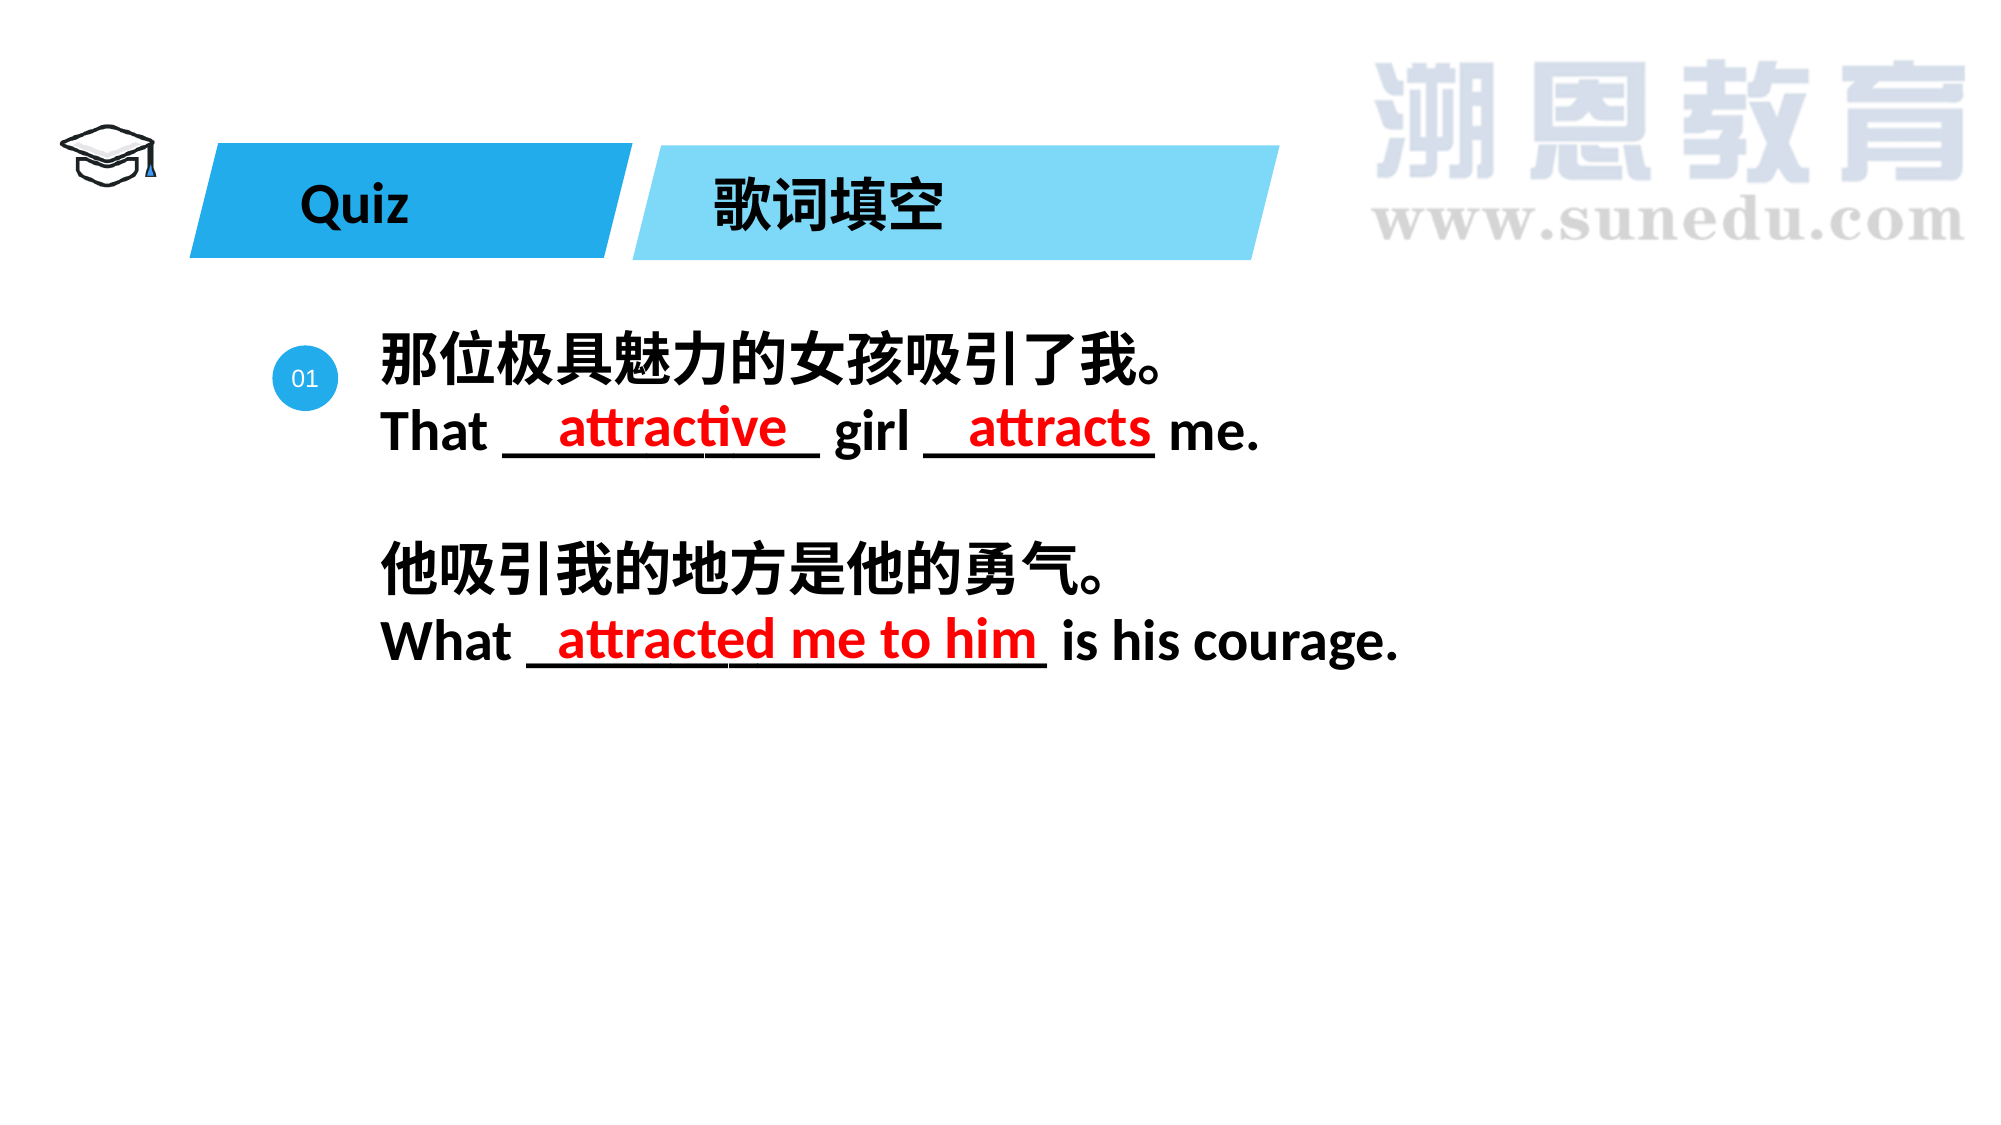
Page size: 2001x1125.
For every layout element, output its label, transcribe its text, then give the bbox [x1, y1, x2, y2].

text_box Quiz [300, 164, 410, 236]
text_box [188, 141, 634, 259]
text_box attracted me to him [543, 592, 1053, 678]
text_box 歌词填空 [631, 144, 1282, 262]
text_box attractive [543, 380, 803, 466]
text_box 那位极具魅力的女孩吸引了我。 That ___________ girl ________ me. 他吸引我的地方是他的勇气。 What __________________ is his courage. [369, 316, 1910, 768]
text_box attracts [954, 380, 1167, 466]
picture [47, 104, 172, 202]
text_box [272, 345, 339, 411]
